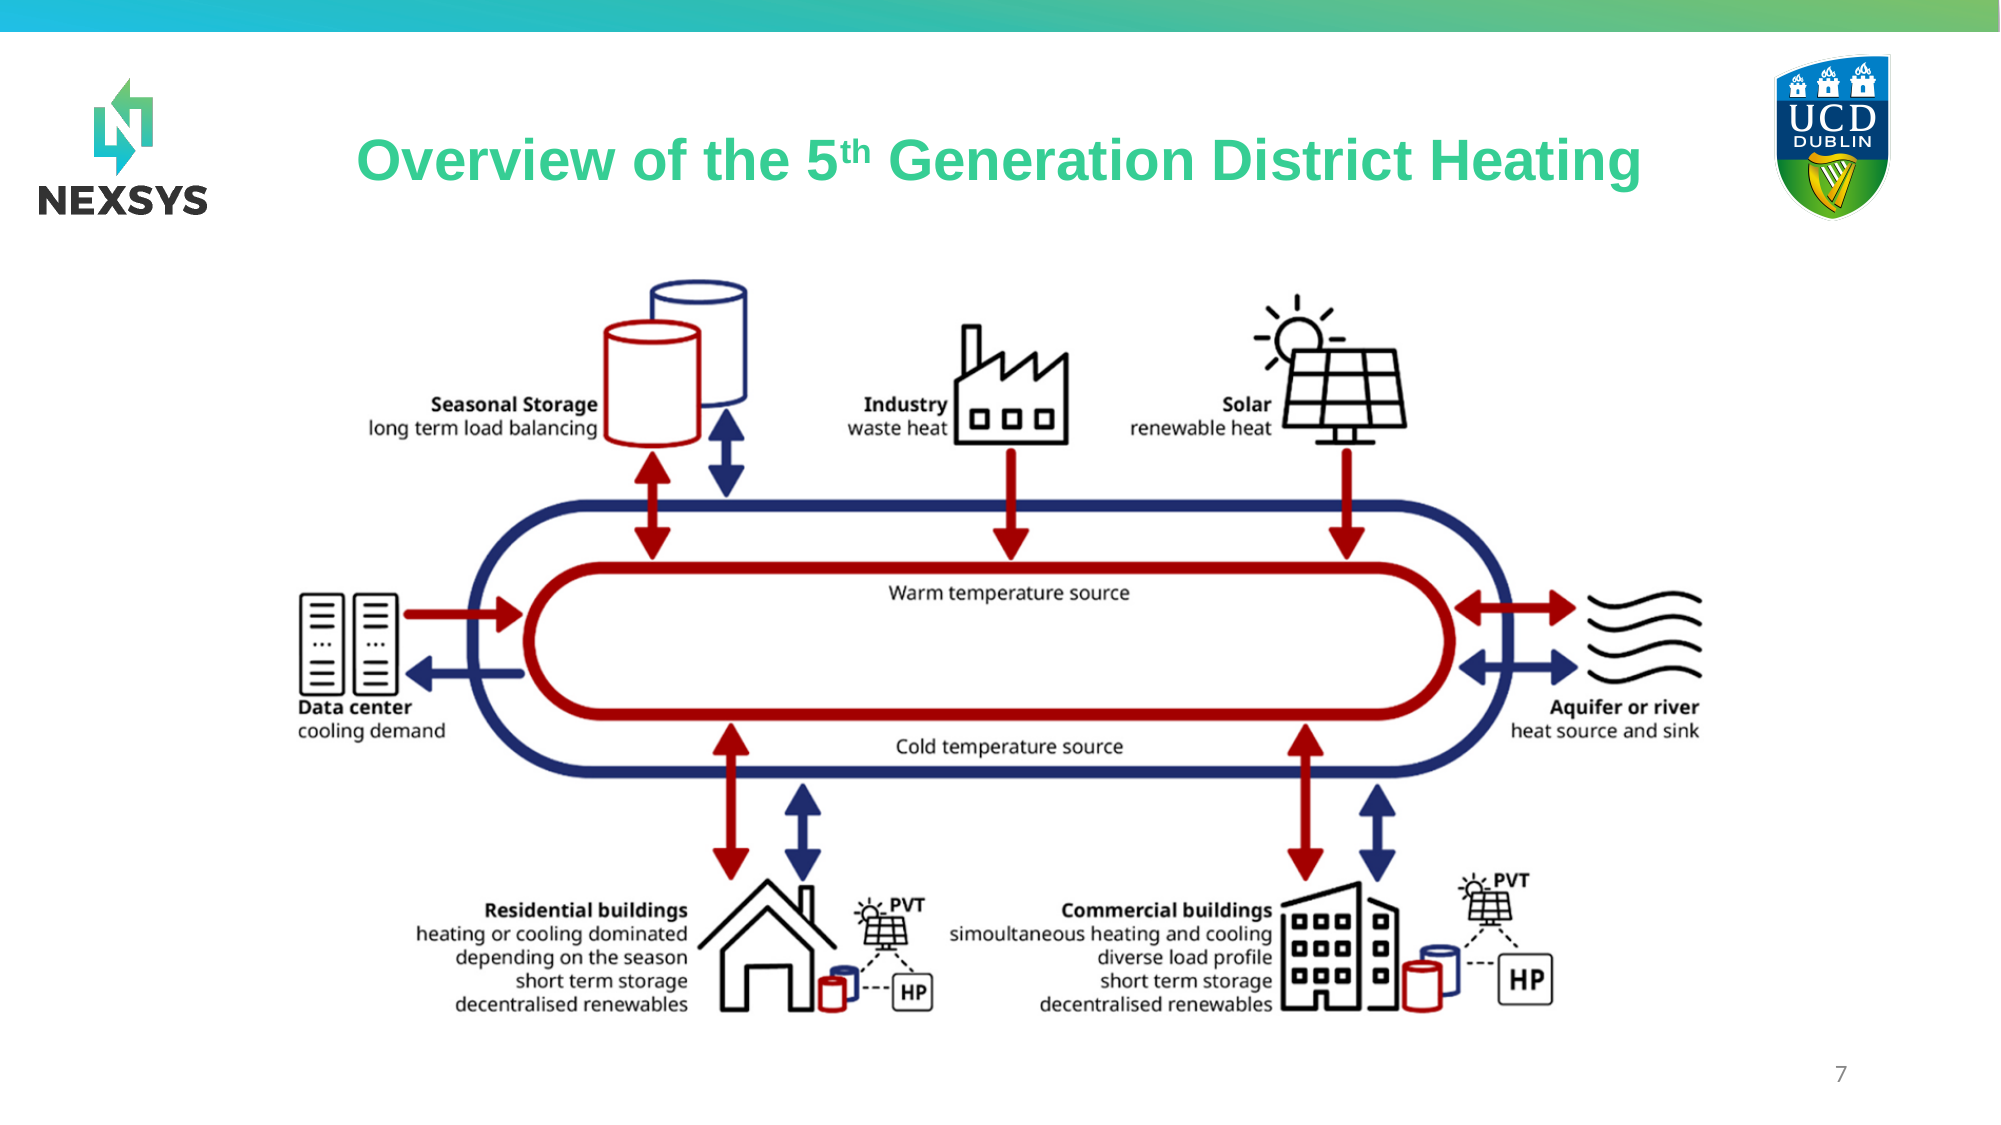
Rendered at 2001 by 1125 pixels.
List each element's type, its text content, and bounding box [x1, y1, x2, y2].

picture [1749, 54, 1916, 221]
picture [296, 277, 1704, 1016]
picture [39, 78, 188, 215]
title Overview of the 5th Generation District Heating [188, 53, 1812, 271]
picture [0, 0, 2000, 32]
slide_number 7 [1412, 1042, 1863, 1103]
